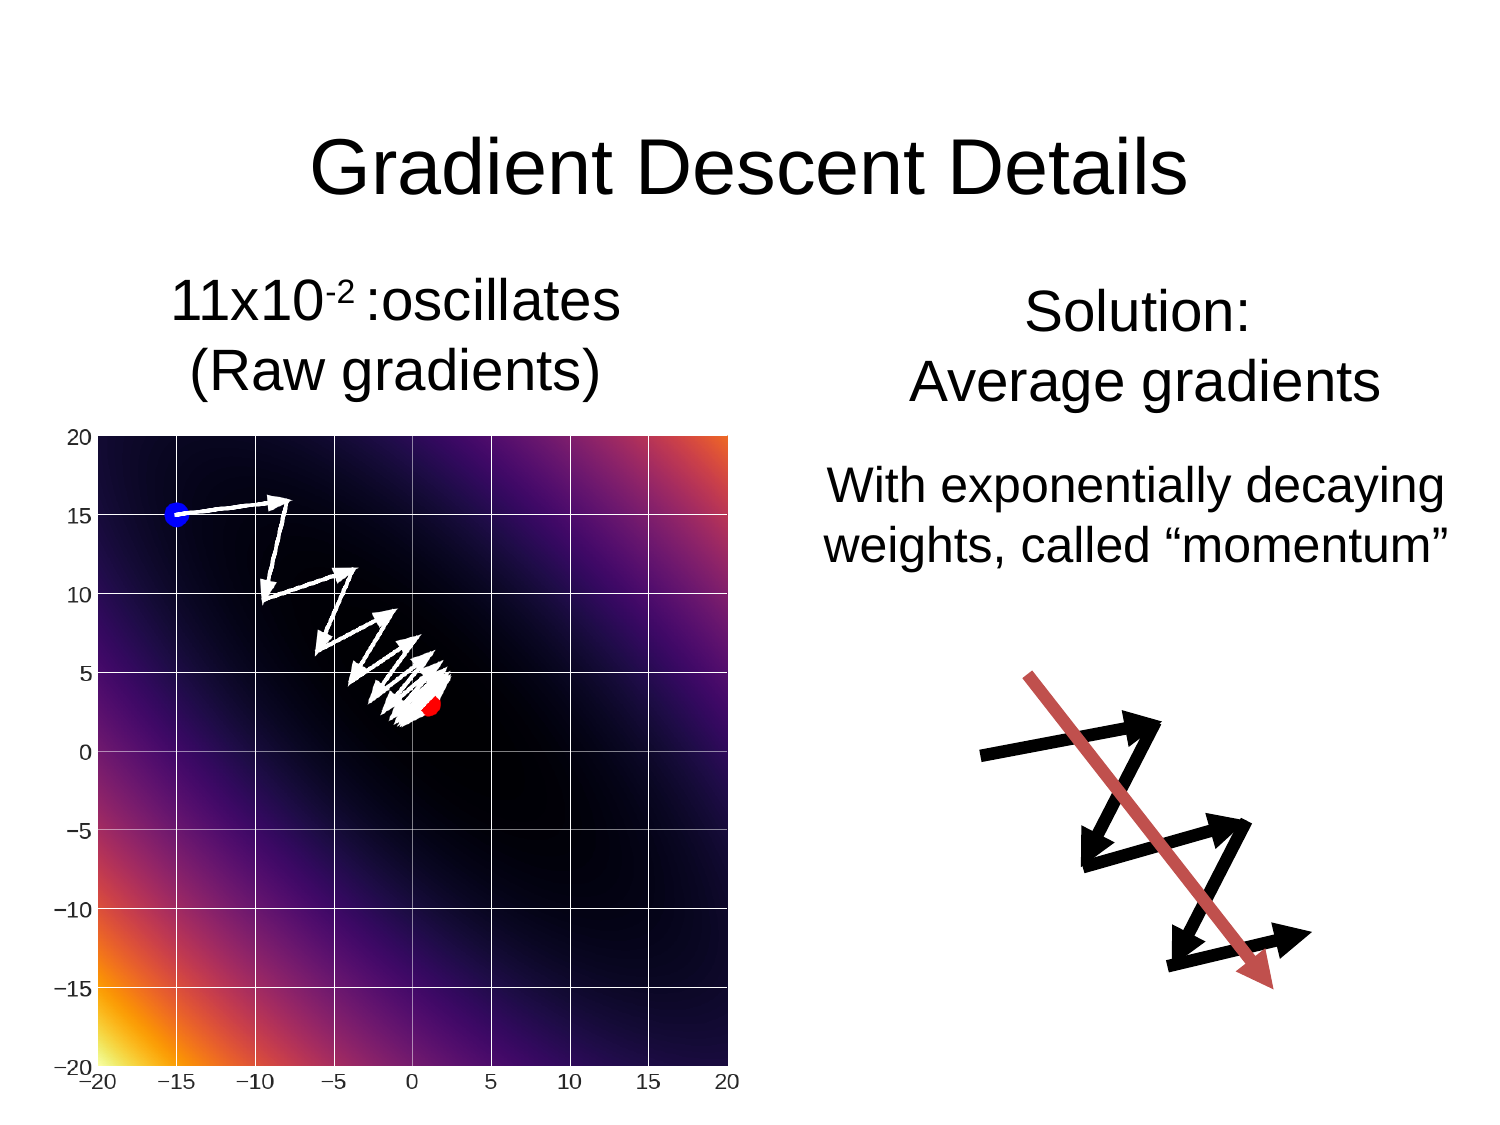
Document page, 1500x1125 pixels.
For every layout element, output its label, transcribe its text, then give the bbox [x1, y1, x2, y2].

picture [47, 422, 745, 1098]
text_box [754, 265, 1500, 990]
text_box 11x10-2 :oscillates (Raw gradients) [89, 254, 703, 410]
title Gradient Descent Details [103, 59, 1397, 278]
